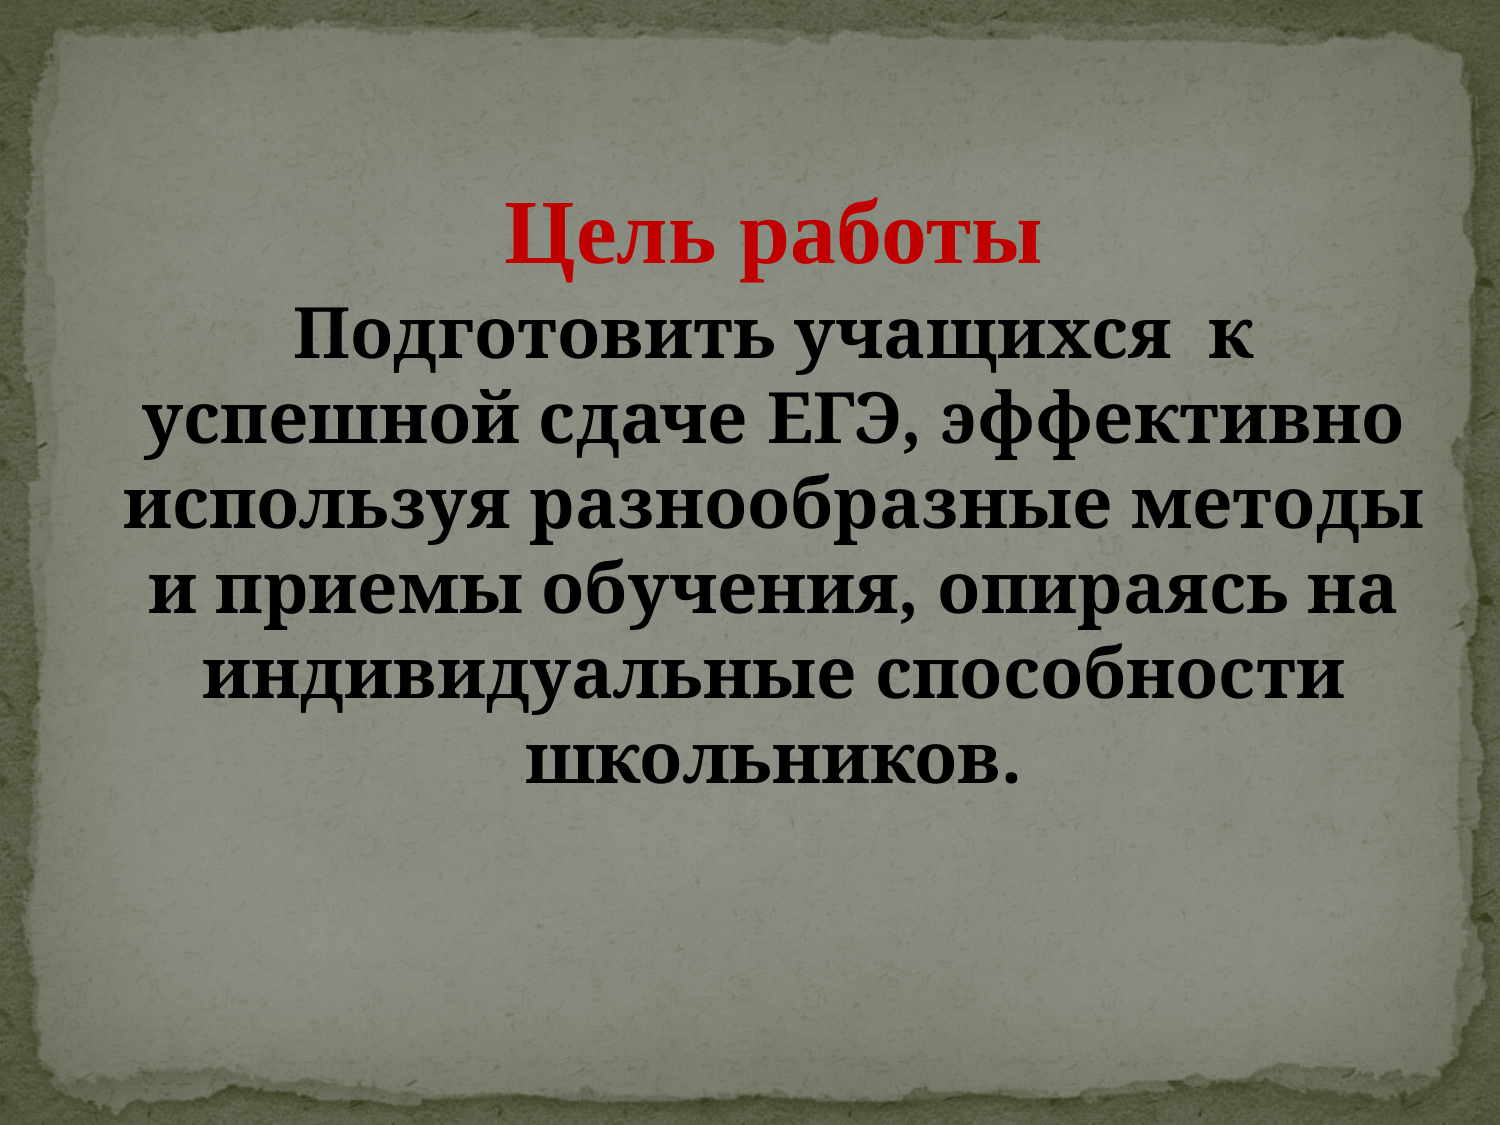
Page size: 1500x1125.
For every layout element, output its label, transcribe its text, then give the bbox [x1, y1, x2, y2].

list Цель работы Подготовить учащихся к успешной сдаче ЕГЭ, эффективно используя разнообразные методы и приемы обучения, опираясь на индивидуальные способности школьников. [29, 78, 1459, 1059]
